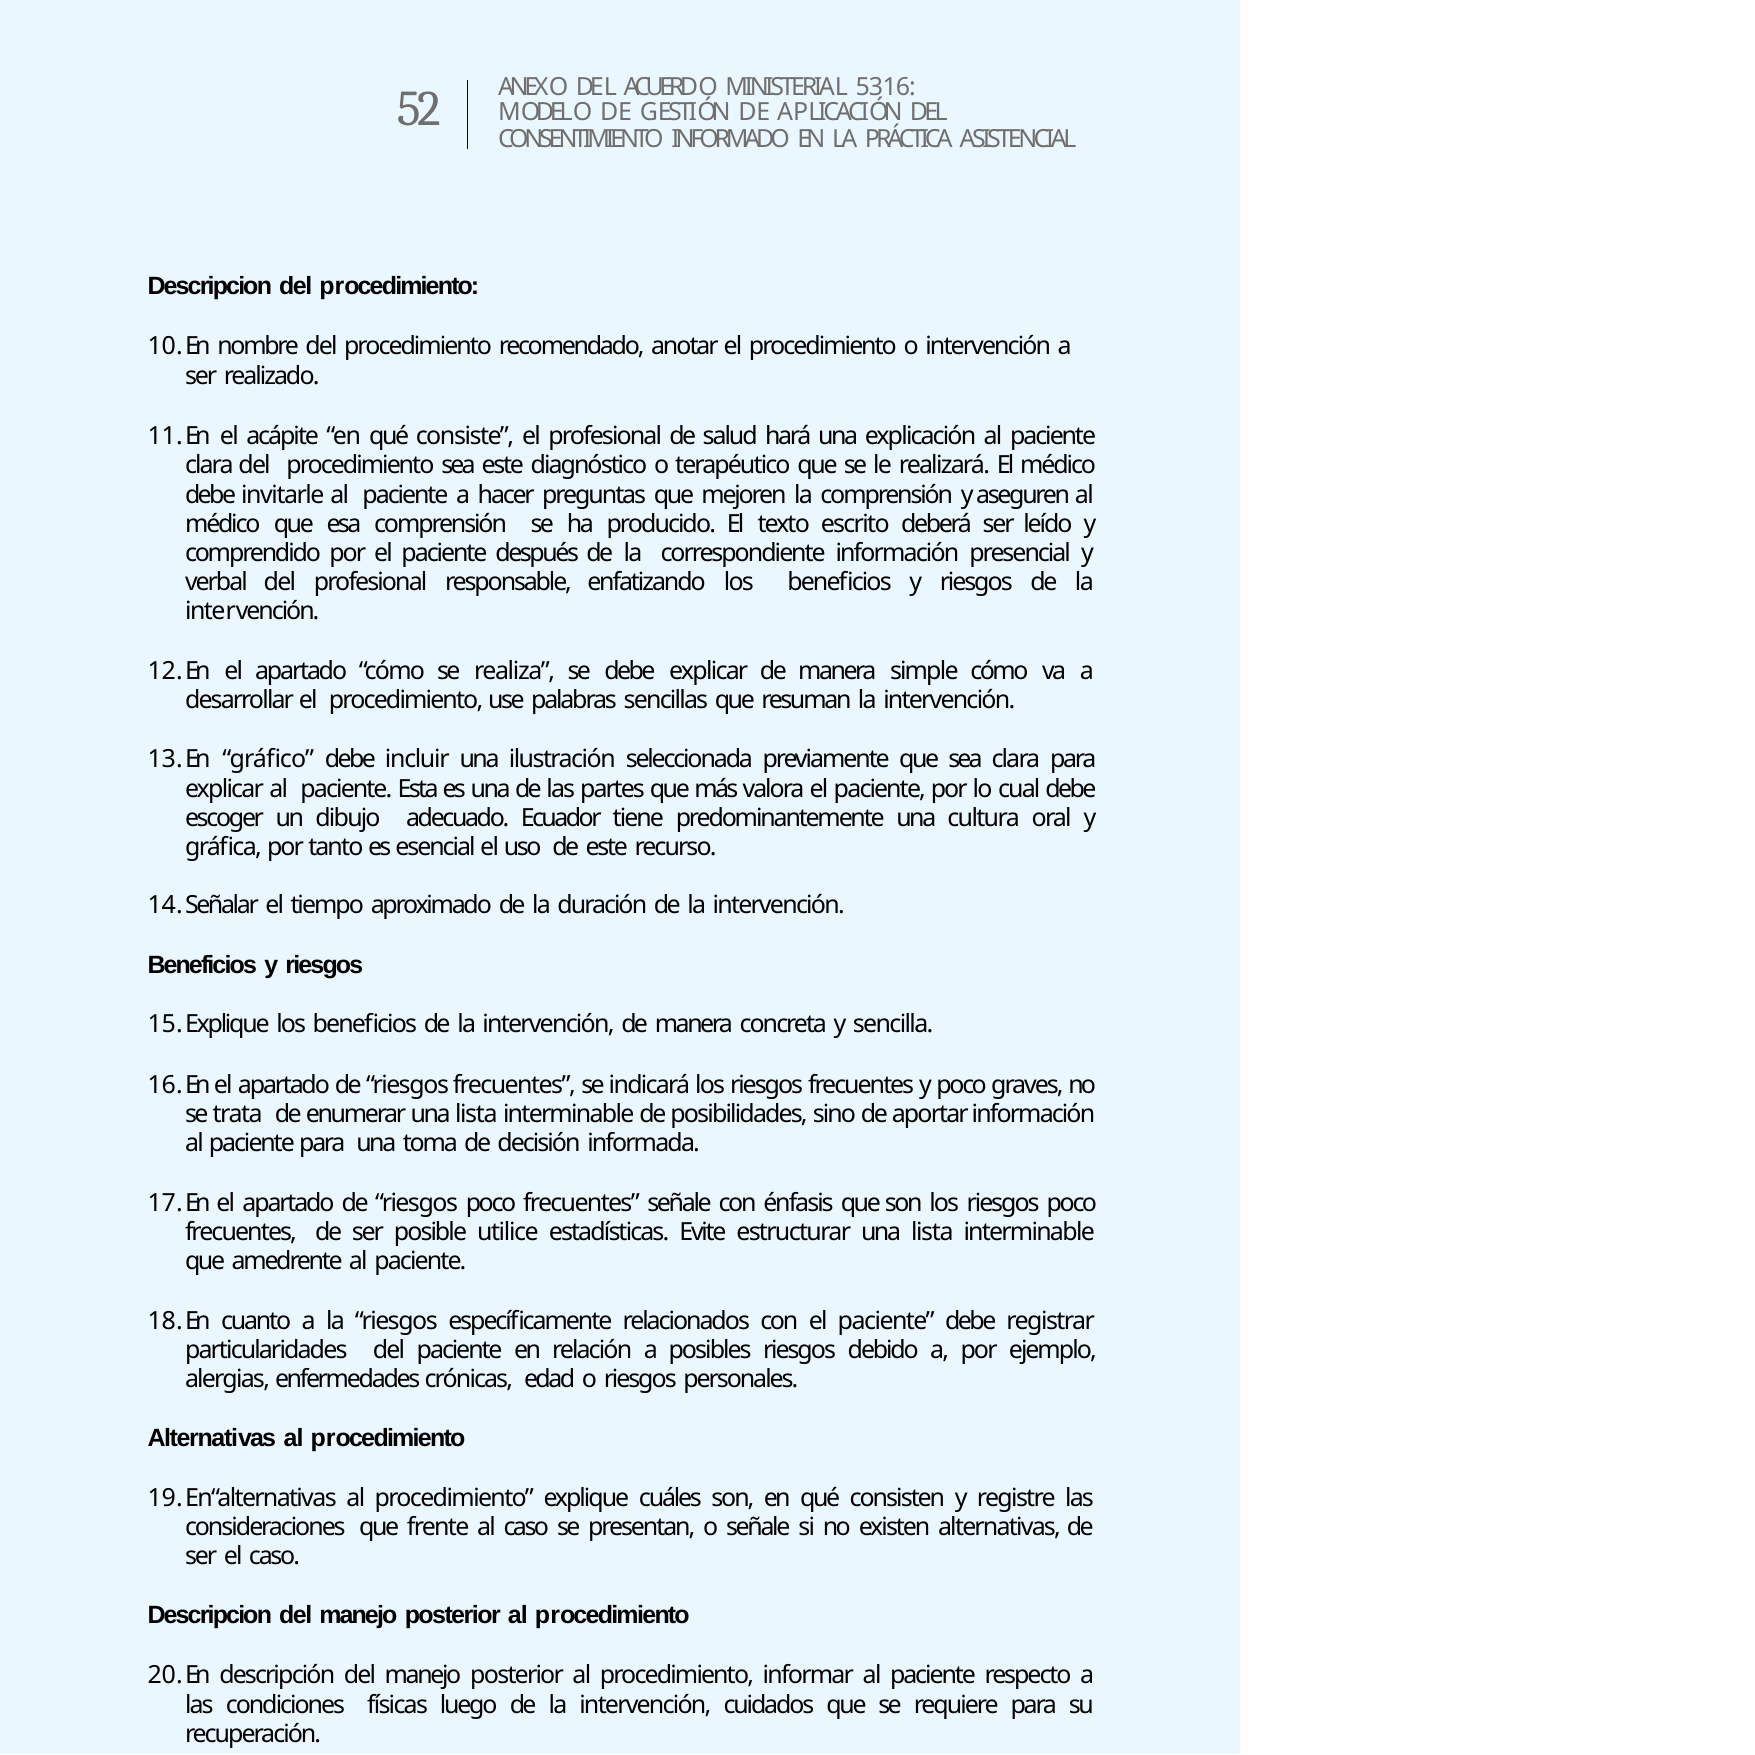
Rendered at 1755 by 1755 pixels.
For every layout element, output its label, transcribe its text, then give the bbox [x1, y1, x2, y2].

text_box 52 [394, 73, 450, 136]
text_box Descripcion del procedimiento: En nombre del procedimiento recomendado, anotar el procedimiento o intervención a ser realizado. En el acápite “en qué consiste”, el profesional de salud hará una explicación al paciente clara del procedimiento sea este diagnóstico o terapéutico que se le realizará. El médico debe invitarle al paciente a hacer preguntas que mejoren la comprensión y aseguren al médico que esa comprensión se ha producido. El texto escrito deberá ser leído y comprendido por el paciente después de la correspondiente información presencial y verbal del profesional responsable, enfatizando los beneficios y riesgos de la intervención. En el apartado “cómo se realiza”, se debe explicar de manera simple cómo va a desarrollar el procedimiento, use palabras sencillas que resuman la intervención. En “gráfico” debe incluir una ilustración seleccionada previamente que sea clara para explicar al paciente. Esta es una de las partes que más valora el paciente, por lo cual debe escoger un dibujo adecuado. Ecuador tiene predominantemente una cultura oral y gráfica, por tanto es esencial el uso de este recurso. Señalar el tiempo aproximado de la duración de la intervención. Beneficios y riesgos Explique los beneficios de la intervención, de manera concreta y sencilla. En el apartado de “riesgos frecuentes”, se indicará los riesgos frecuentes y poco graves, no se trata de enumerar una lista interminable de posibilidades, sino de aportar información al paciente para una toma de decisión informada. En el apartado de “riesgos poco frecuentes” señale con énfasis que son los riesgos poco frecuentes, de ser posible utilice estadísticas. Evite estructurar una lista interminable que amedrente al paciente. En cuanto a la “riesgos específicamente relacionados con el paciente” debe registrar particularidades del paciente en relación a posibles riesgos debido a, por ejemplo, alergias, enfermedades crónicas, edad o riesgos personales. Alternativas al procedimiento En“alternativas al procedimiento” explique cuáles son, en qué consisten y registre las consideraciones que frente al caso se presentan, o señale si no existen alternativas, de ser el caso. Descripcion del manejo posterior al procedimiento En descripción del manejo posterior al procedimiento, informar al paciente respecto a las condiciones físicas luego de la intervención, cuidados que se requiere para su recuperación. [145, 267, 1096, 1748]
text_box ANEXO DEL ACUERDO MINISTERIAL 5316: MODELO DE GESTIÓN DE APLICACIÓN DEL CONSENTIMIENTO INFORMADO EN LA PRÁCTICA ASISTENCIAL [496, 70, 1094, 153]
